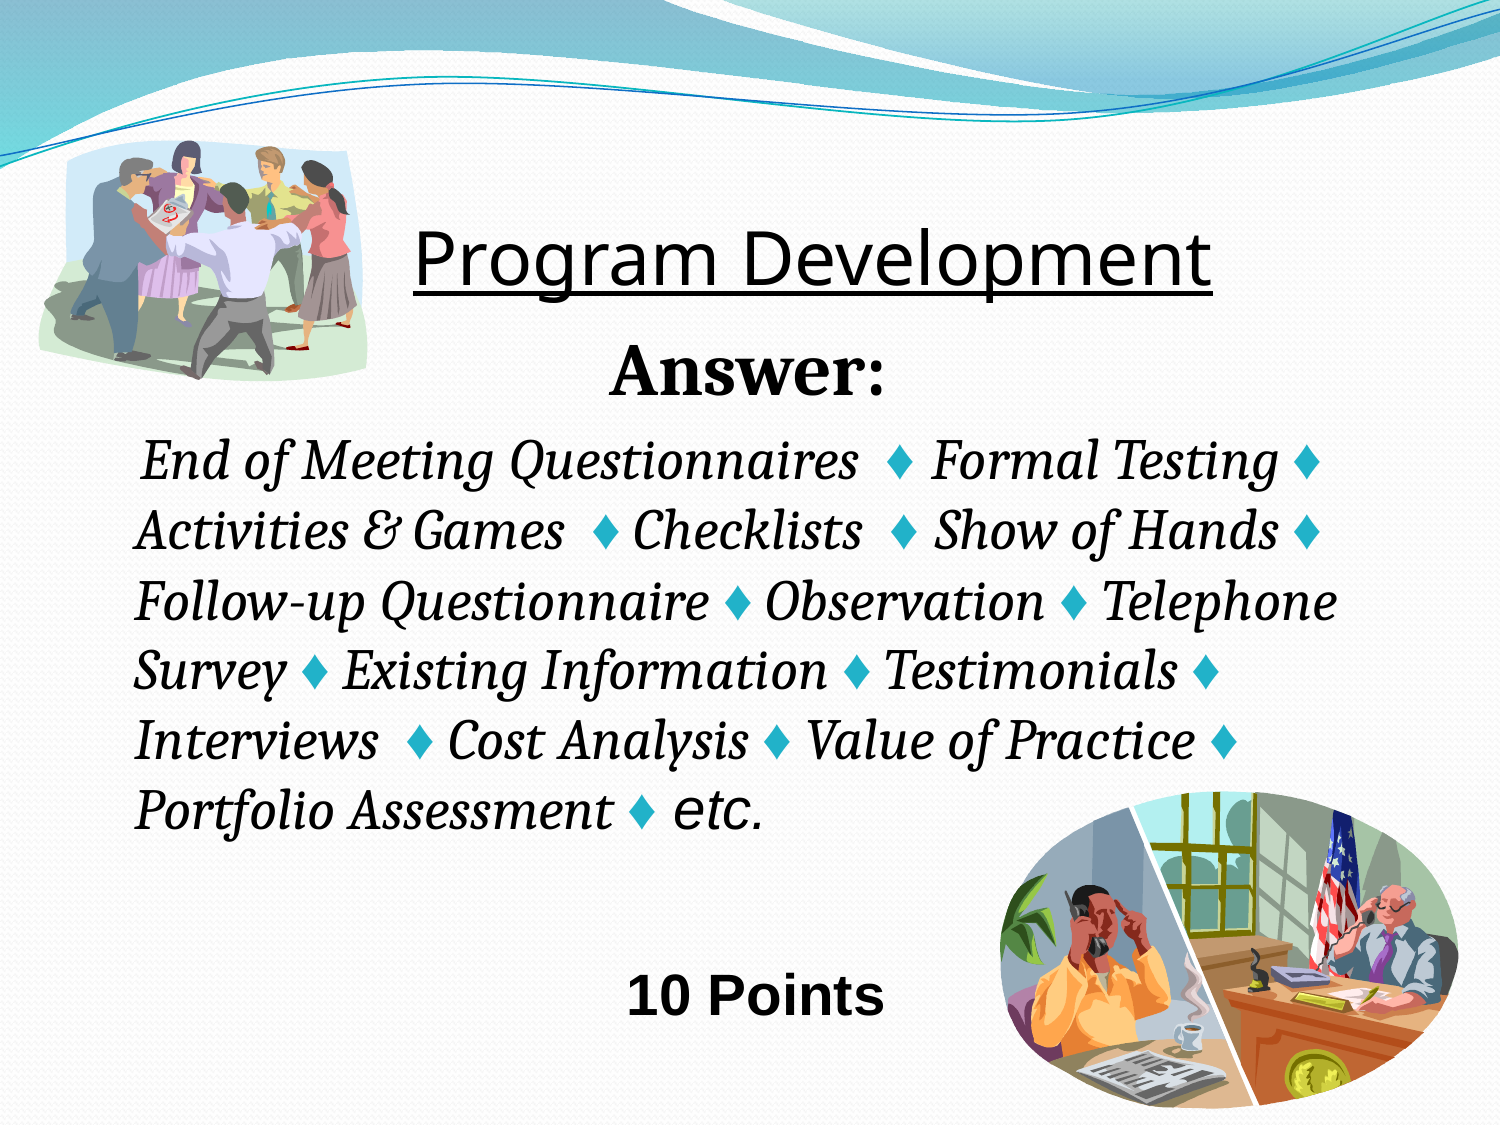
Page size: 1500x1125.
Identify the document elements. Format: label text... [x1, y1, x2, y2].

title Program Development [412, 112, 1500, 300]
text_box 10 Points [512, 950, 992, 1035]
picture [999, 787, 1463, 1113]
picture [37, 137, 371, 385]
list Answer: End of Meeting Questionnaires ♦ Formal Testing ♦ Activities & Games ♦ Checklists ♦ Show of Hands ♦ Follow-up Questionnaire ♦ Observation ♦ Telephone Survey ♦ Existing Information ♦ Testimonials ♦ Interviews ♦ Cost Analysis ♦ Value of Practice ♦ Portfolio Assessment ♦ etc. [75, 312, 1438, 1025]
